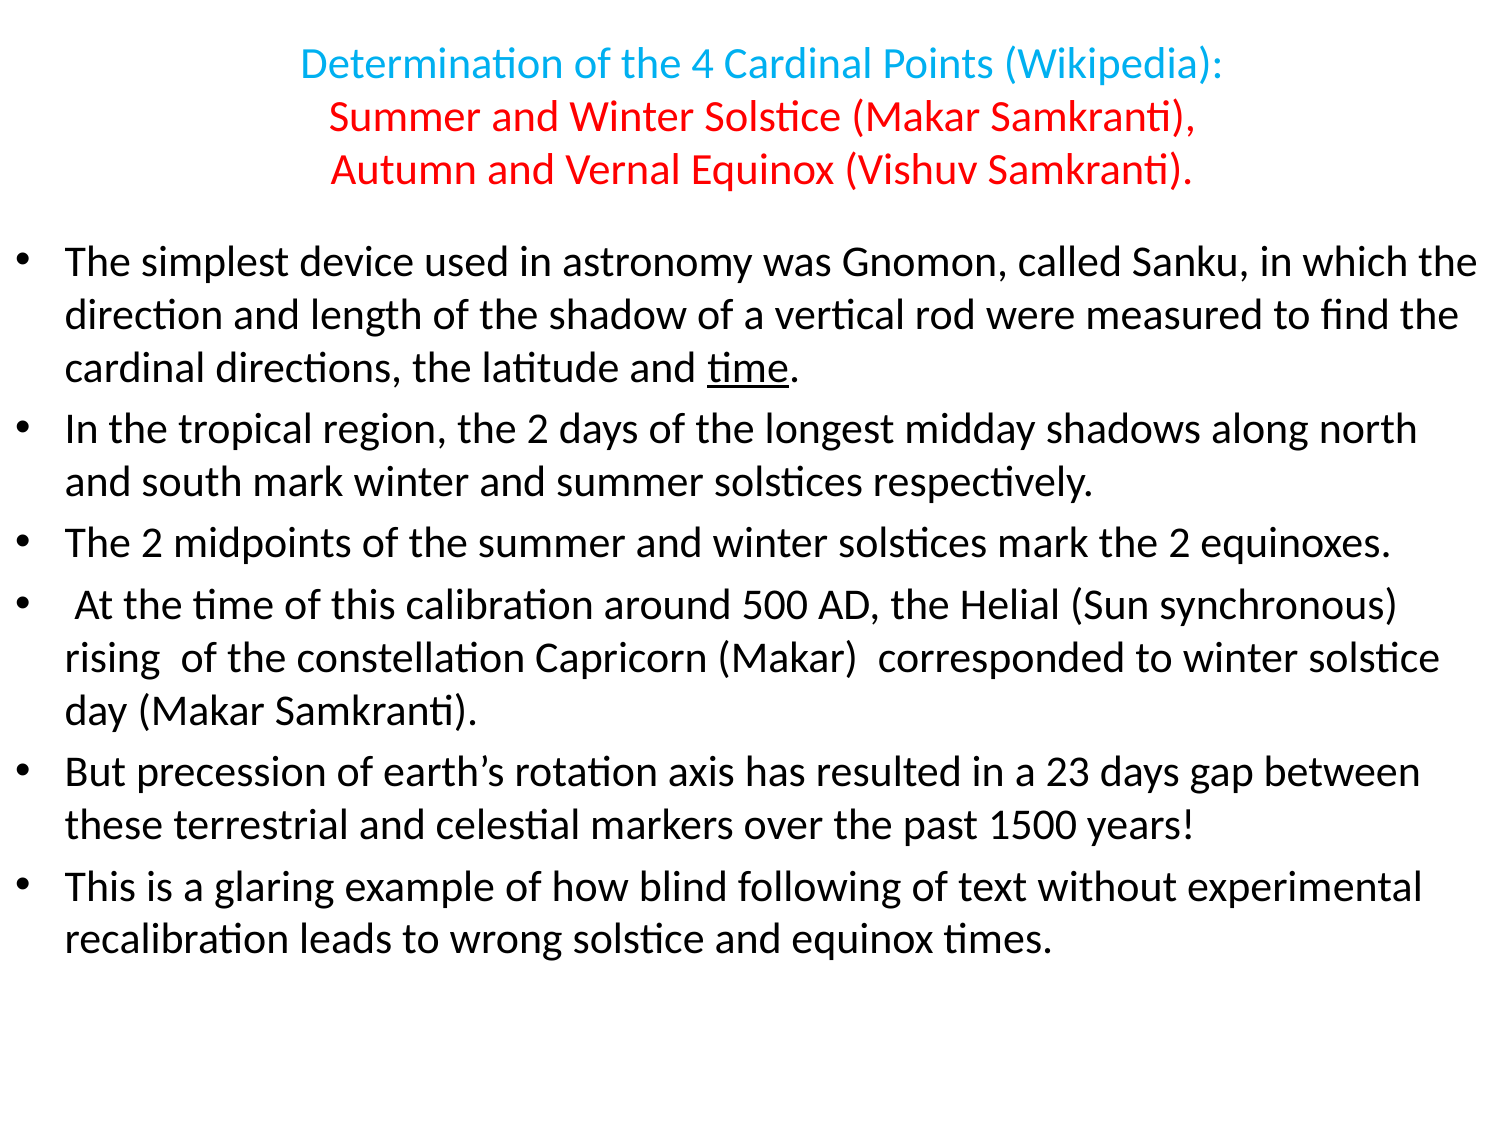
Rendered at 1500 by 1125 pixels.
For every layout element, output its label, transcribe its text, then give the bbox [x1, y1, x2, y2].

title Determination of the 4 Cardinal Points (Wikipedia): Summer and Winter Solstice (Makar Samkranti), Autumn and Vernal Equinox (Vishuv Samkranti). [24, 24, 1500, 224]
list The simplest device used in astronomy was Gnomon, called Sanku, in which the direction and length of the shadow of a vertical rod were measured to find the cardinal directions, the latitude and time. In the tropical region, the 2 days of the longest midday shadows along north and south mark winter and summer solstices respectively. The 2 midpoints of the summer and winter solstices mark the 2 equinoxes. At the time of this calibration around 500 AD, the Helial (Sun synchronous) rising of the constellation Capricorn (Makar) corresponded to winter solstice day (Makar Samkranti). But precession of earth’s rotation axis has resulted in a 23 days gap between these terrestrial and celestial markers over the past 1500 years! This is a glaring example of how blind following of text without experimental recalibration leads to wrong solstice and equinox times. [0, 224, 1500, 1125]
